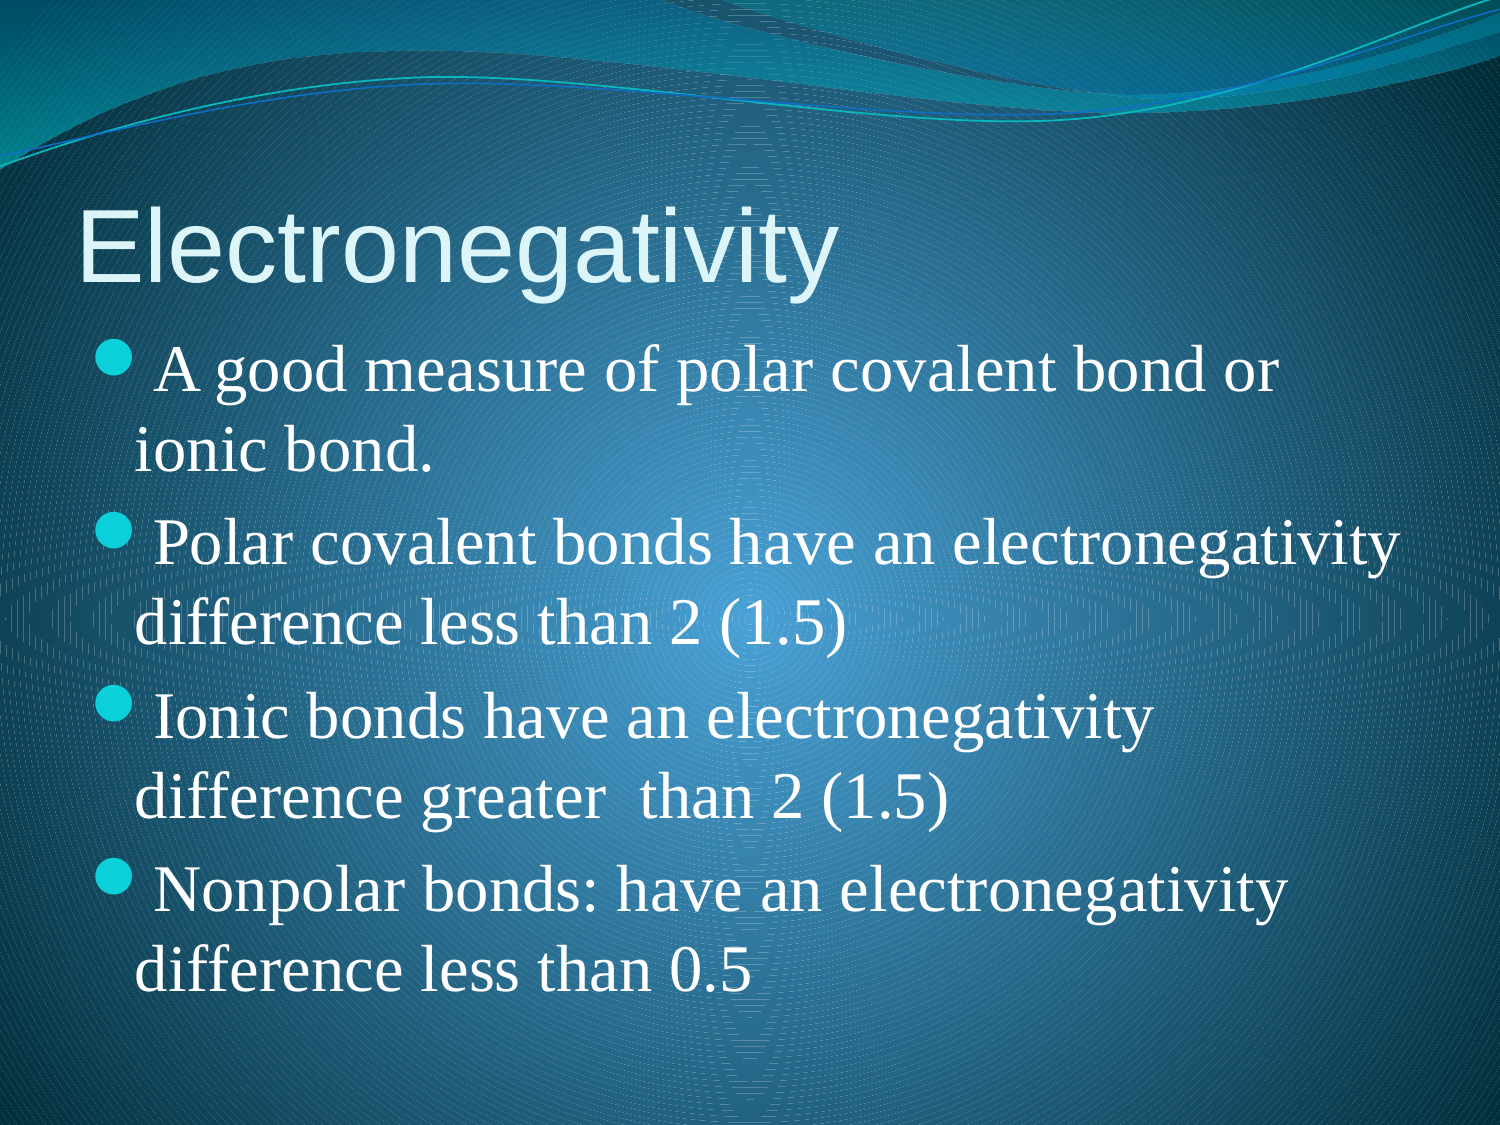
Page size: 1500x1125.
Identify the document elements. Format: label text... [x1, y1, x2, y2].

title Electronegativity [74, 115, 1426, 304]
list A good measure of polar covalent bond or ionic bond. Polar covalent bonds have an electronegativity difference less than 2 (1.5) Ionic bonds have an electronegativity difference greater than 2 (1.5) Nonpolar bonds: have an electronegativity difference less than 0.5 [74, 317, 1426, 1038]
